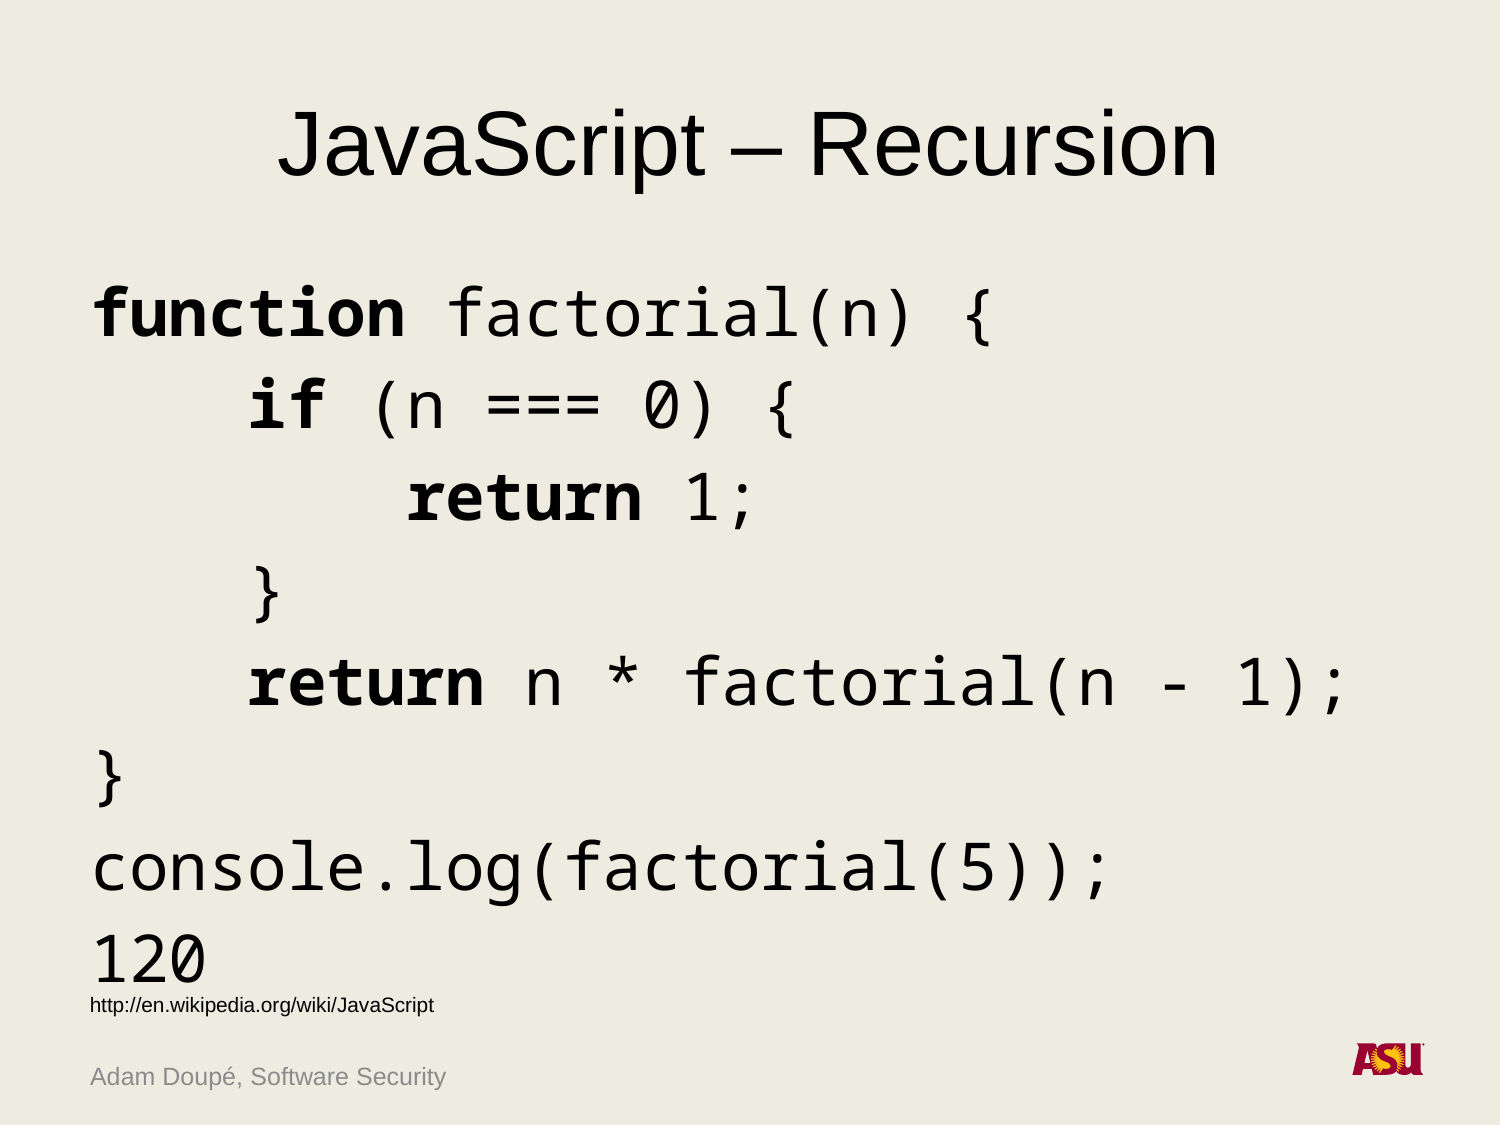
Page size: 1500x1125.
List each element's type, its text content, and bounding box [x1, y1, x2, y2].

text_box http://en.wikipedia.org/wiki/JavaScript [74, 984, 1425, 1025]
title JavaScript – Recursion [75, 45, 1425, 233]
list function factorial(n) { if (n === 0) { return 1; } return n * factorial(n - 1); } console.log(factorial(5)); 120 [75, 262, 1425, 984]
